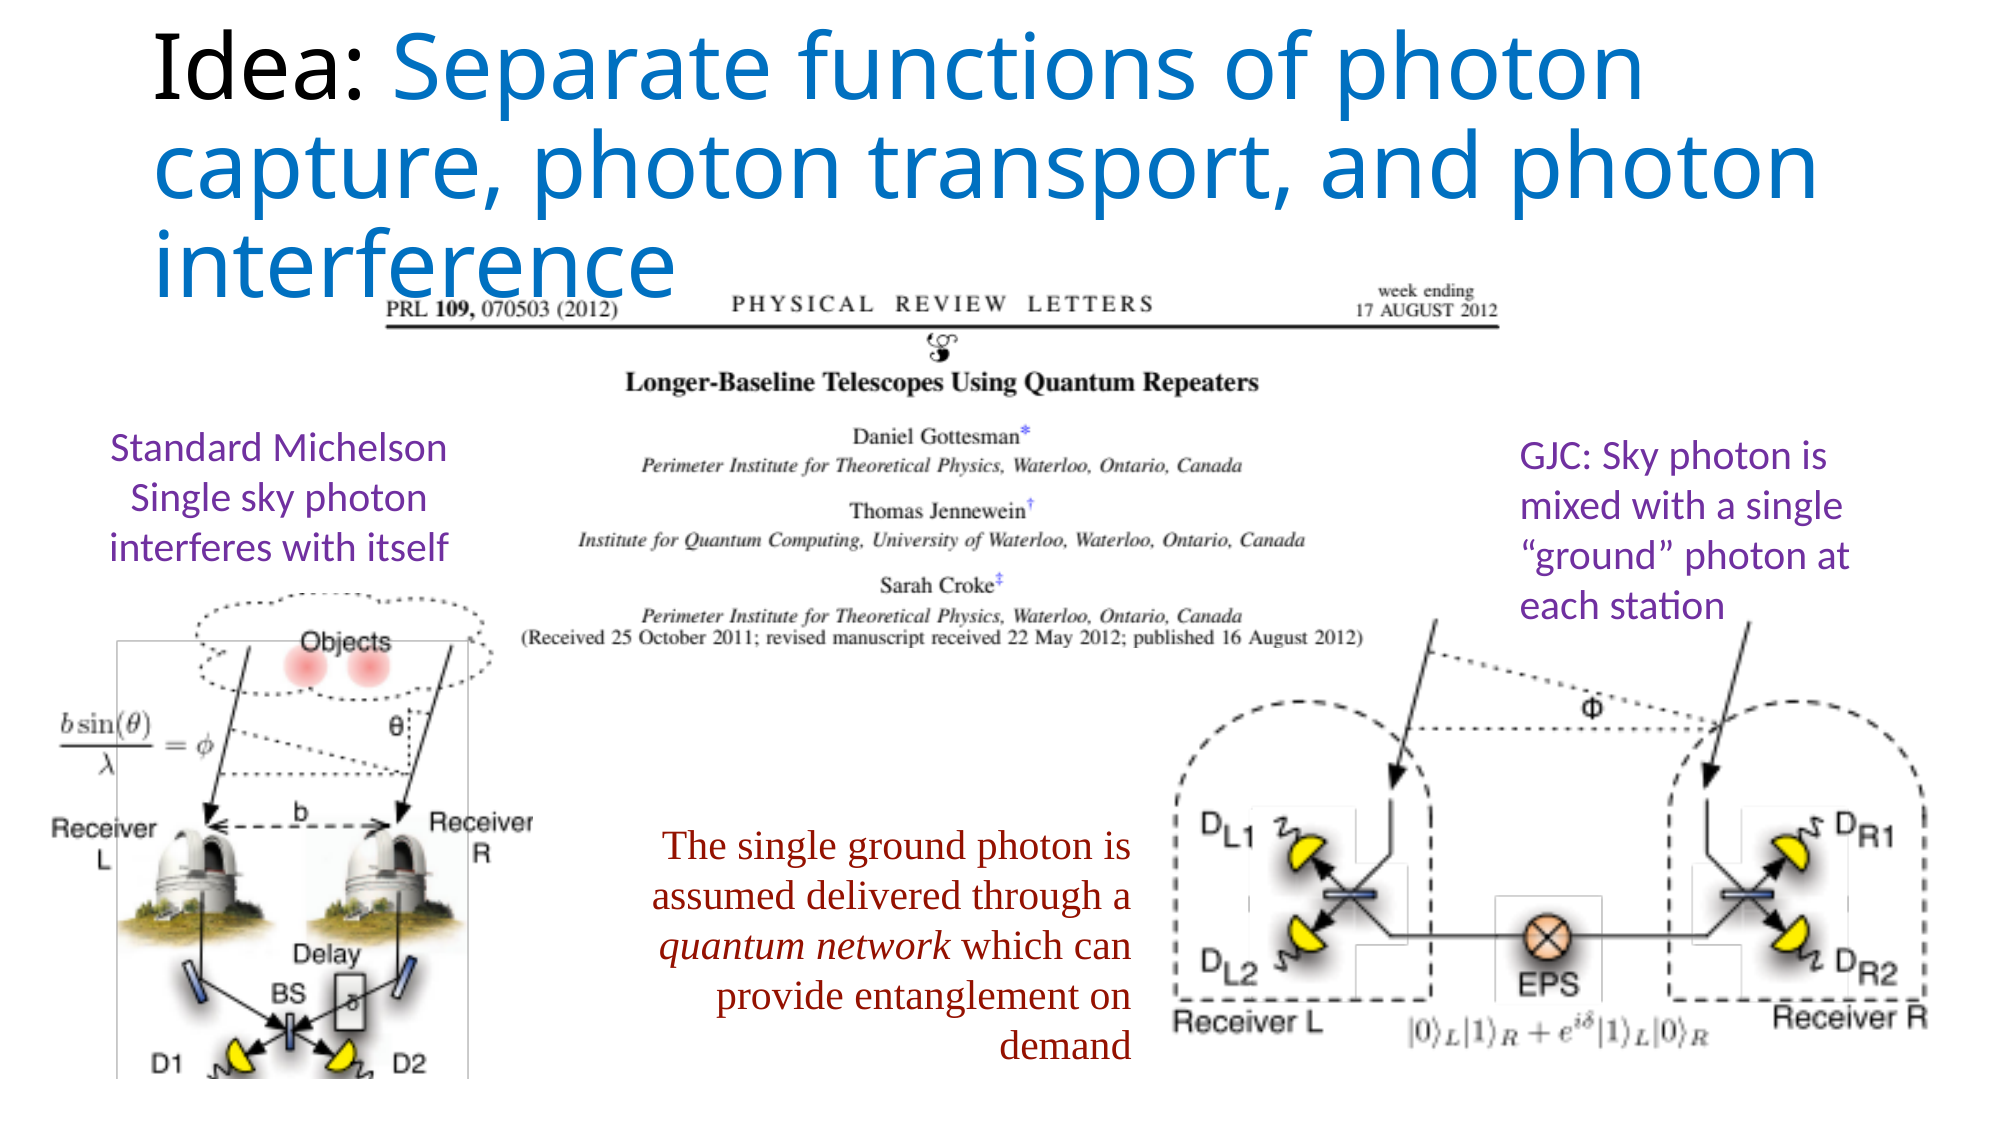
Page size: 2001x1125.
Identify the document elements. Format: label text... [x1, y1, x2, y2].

text_box The single ground photon is assumed delivered through a quantum network which can provide entanglement on demand [633, 810, 1147, 1076]
picture [39, 277, 1937, 1079]
text_box Standard Michelson Single sky photon interferes with itself [73, 412, 382, 577]
title Idea: Separate functions of photon capture, photon transport, and photon interference [137, 59, 1863, 278]
text_box GJC: Sky photon is mixed with a single “ground” photon at each station [1505, 420, 1916, 606]
